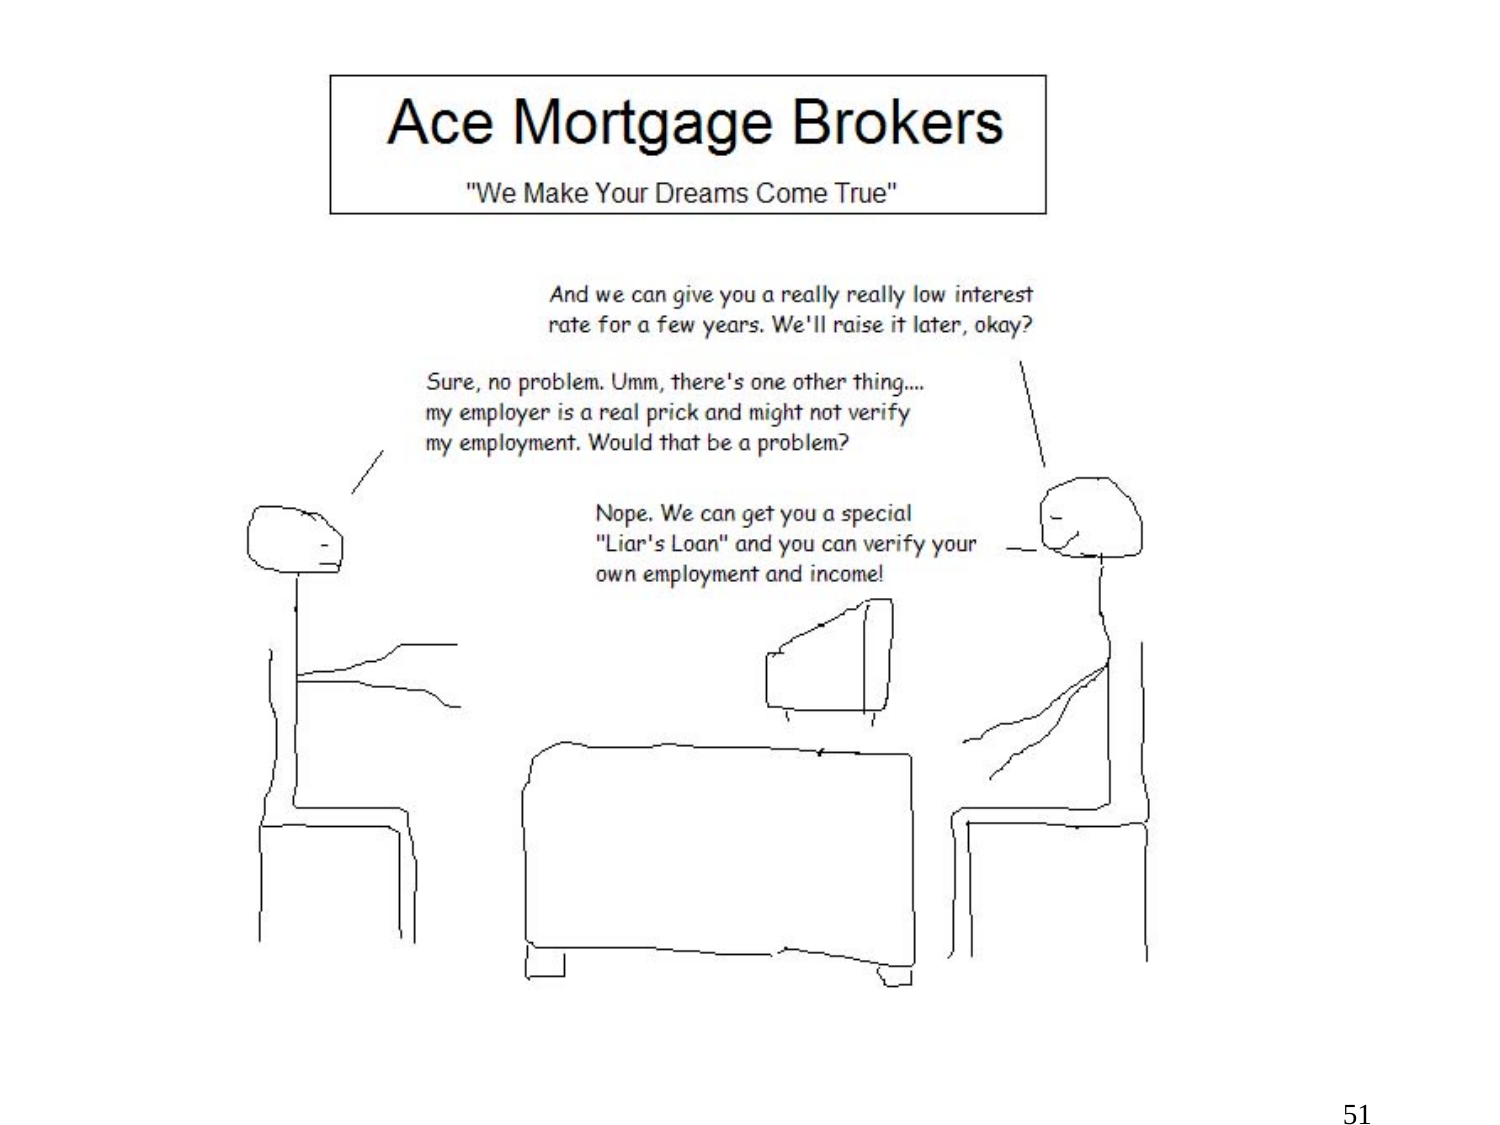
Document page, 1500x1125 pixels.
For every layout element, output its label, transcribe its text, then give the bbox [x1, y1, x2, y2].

slide_number 51 [1074, 1100, 1388, 1125]
picture [0, 32, 1500, 1093]
